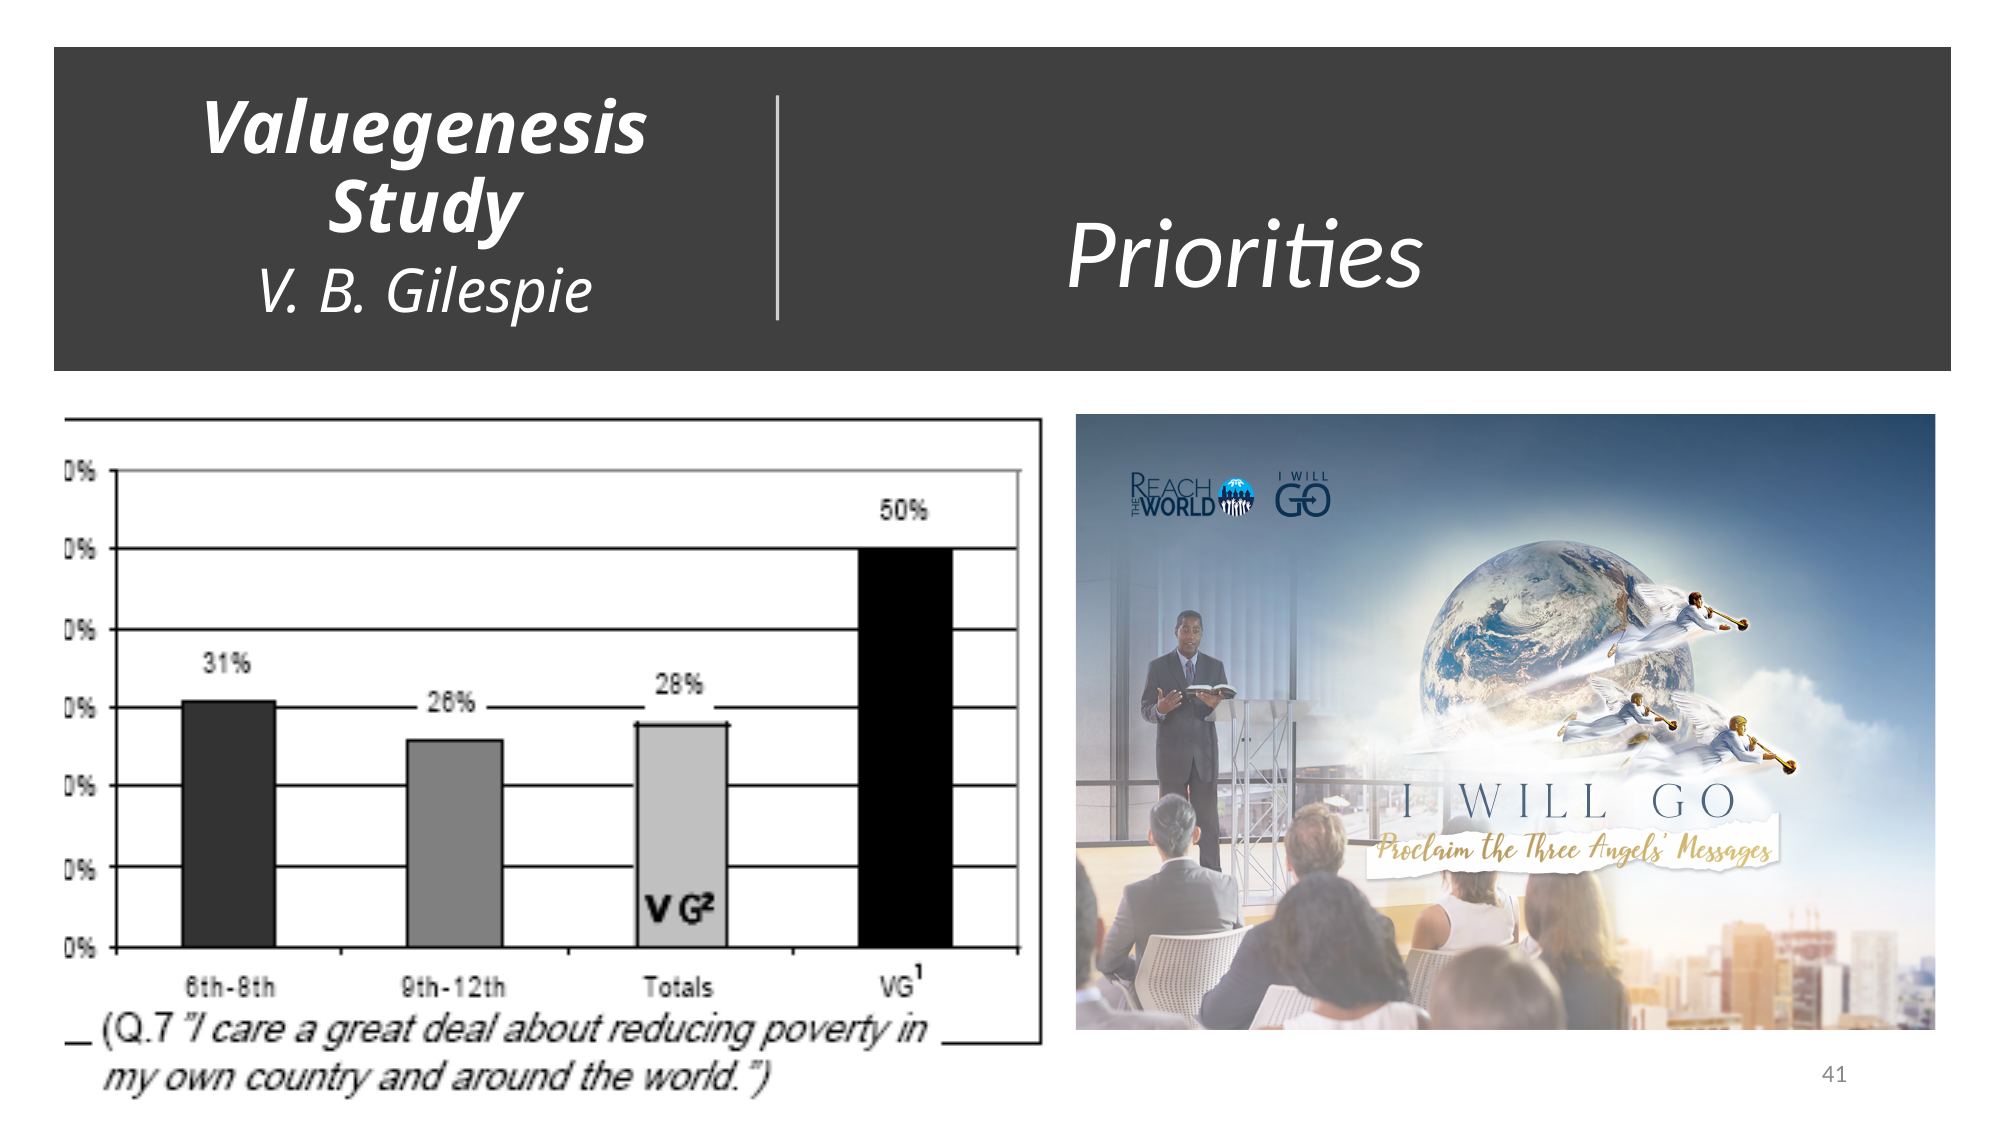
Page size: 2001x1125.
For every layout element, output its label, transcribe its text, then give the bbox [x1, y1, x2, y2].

text_box [63, 57, 1942, 361]
picture [1075, 414, 1936, 1030]
text_box Priorities [1050, 180, 1440, 316]
slide_number 41 [1412, 1042, 1863, 1103]
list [64, 413, 1046, 1103]
text_box Valuegenesis Study V. B. Gilespie [106, 83, 744, 334]
